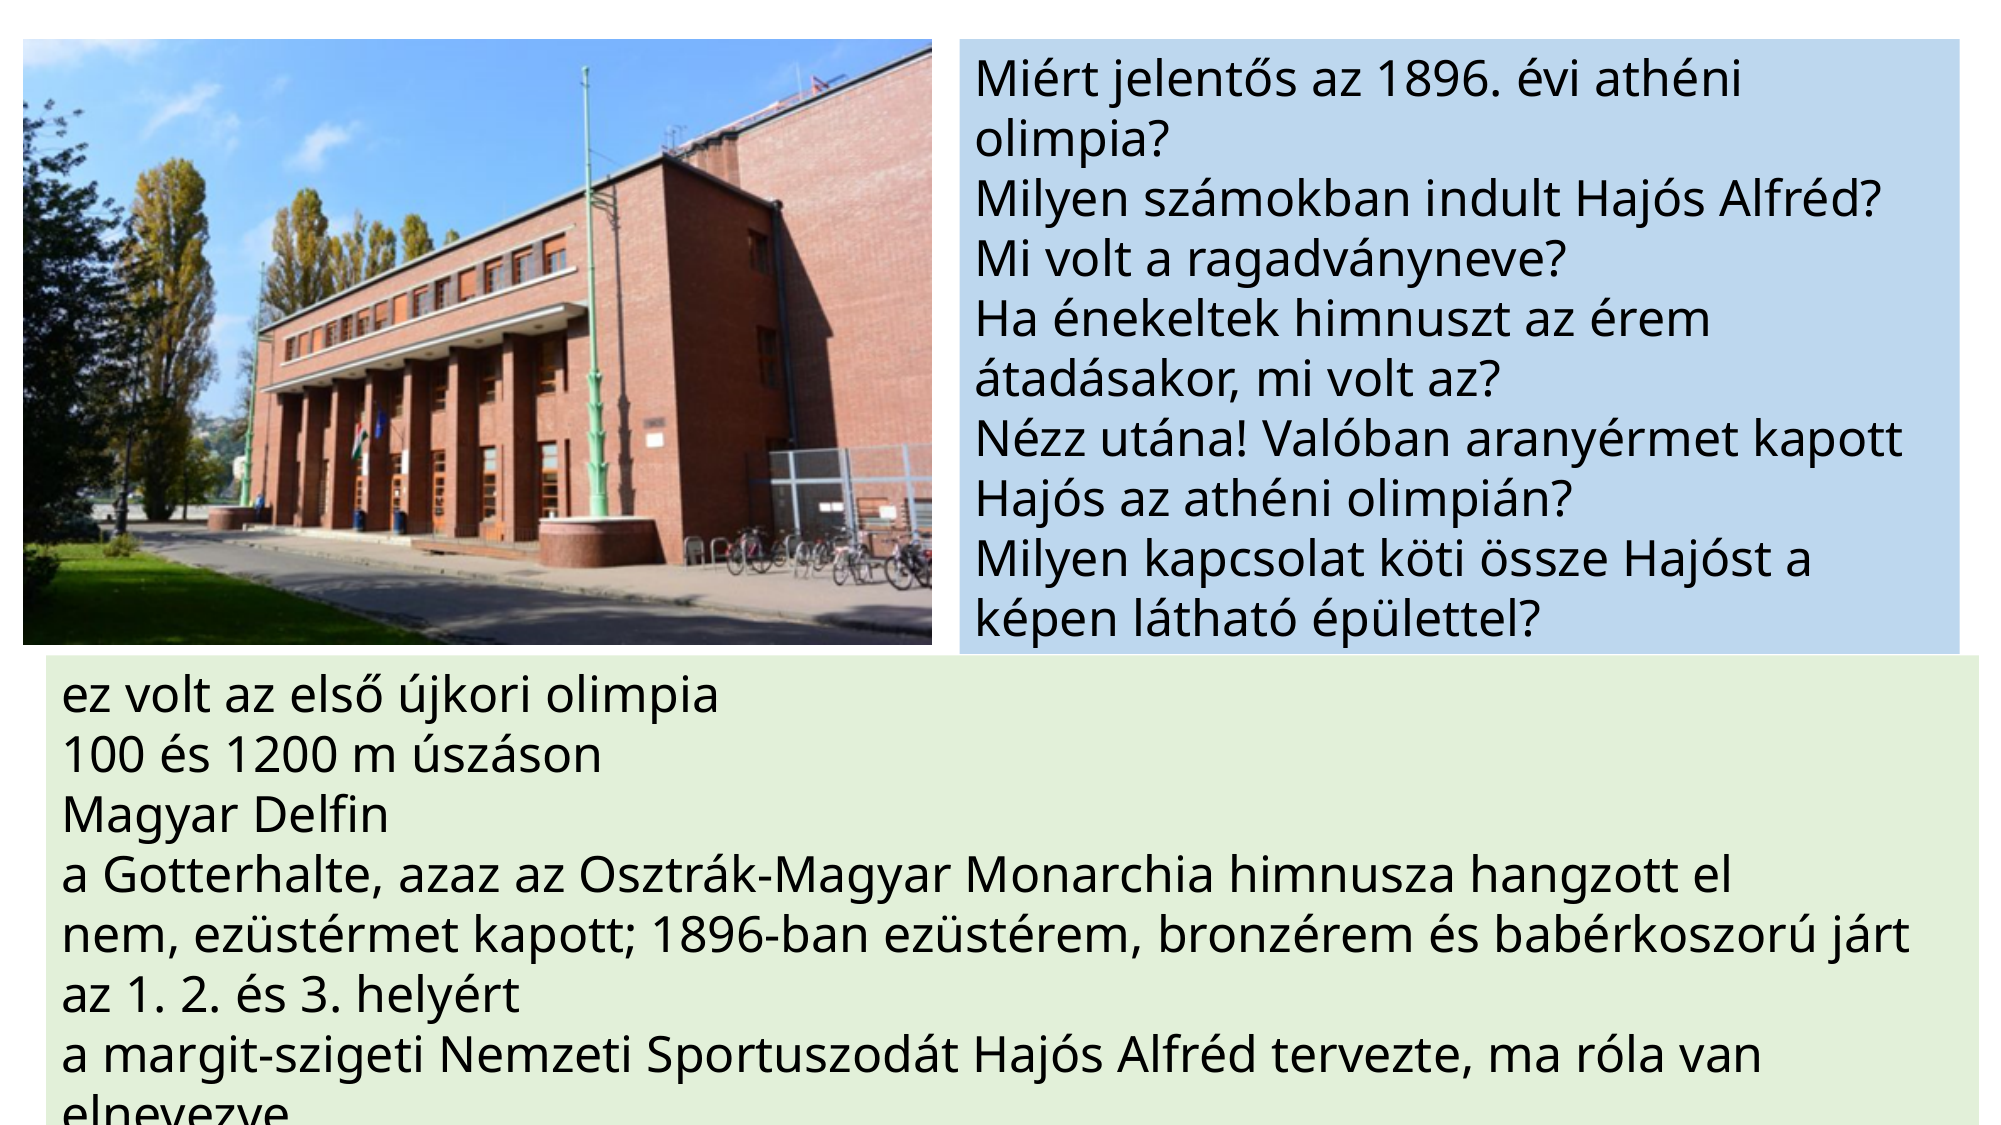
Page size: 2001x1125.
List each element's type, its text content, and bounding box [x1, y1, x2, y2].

picture [23, 39, 932, 645]
text_box Miért jelentős az 1896. évi athéni olimpia? Milyen számokban indult Hajós Alfréd? Mi volt a ragadványneve? Ha énekeltek himnuszt az érem átadásakor, mi volt az? Nézz utána! Valóban aranyérmet kapott Hajós az athéni olimpián? Milyen kapcsolat köti össze Hajóst a képen látható épülettel? [959, 39, 1960, 654]
text_box ez volt az első újkori olimpia 100 és 1200 m úszáson Magyar Delfin a Gotterhalte, azaz az Osztrák-Magyar Monarchia himnusza hangzott el nem, ezüstérmet kapott; 1896-ban ezüstérem, bronzérem és babérkoszorú járt az 1. 2. és 3. helyért a margit-szigeti Nemzeti Sportuszodát Hajós Alfréd tervezte, ma róla van elnevezve [46, 655, 1979, 1125]
